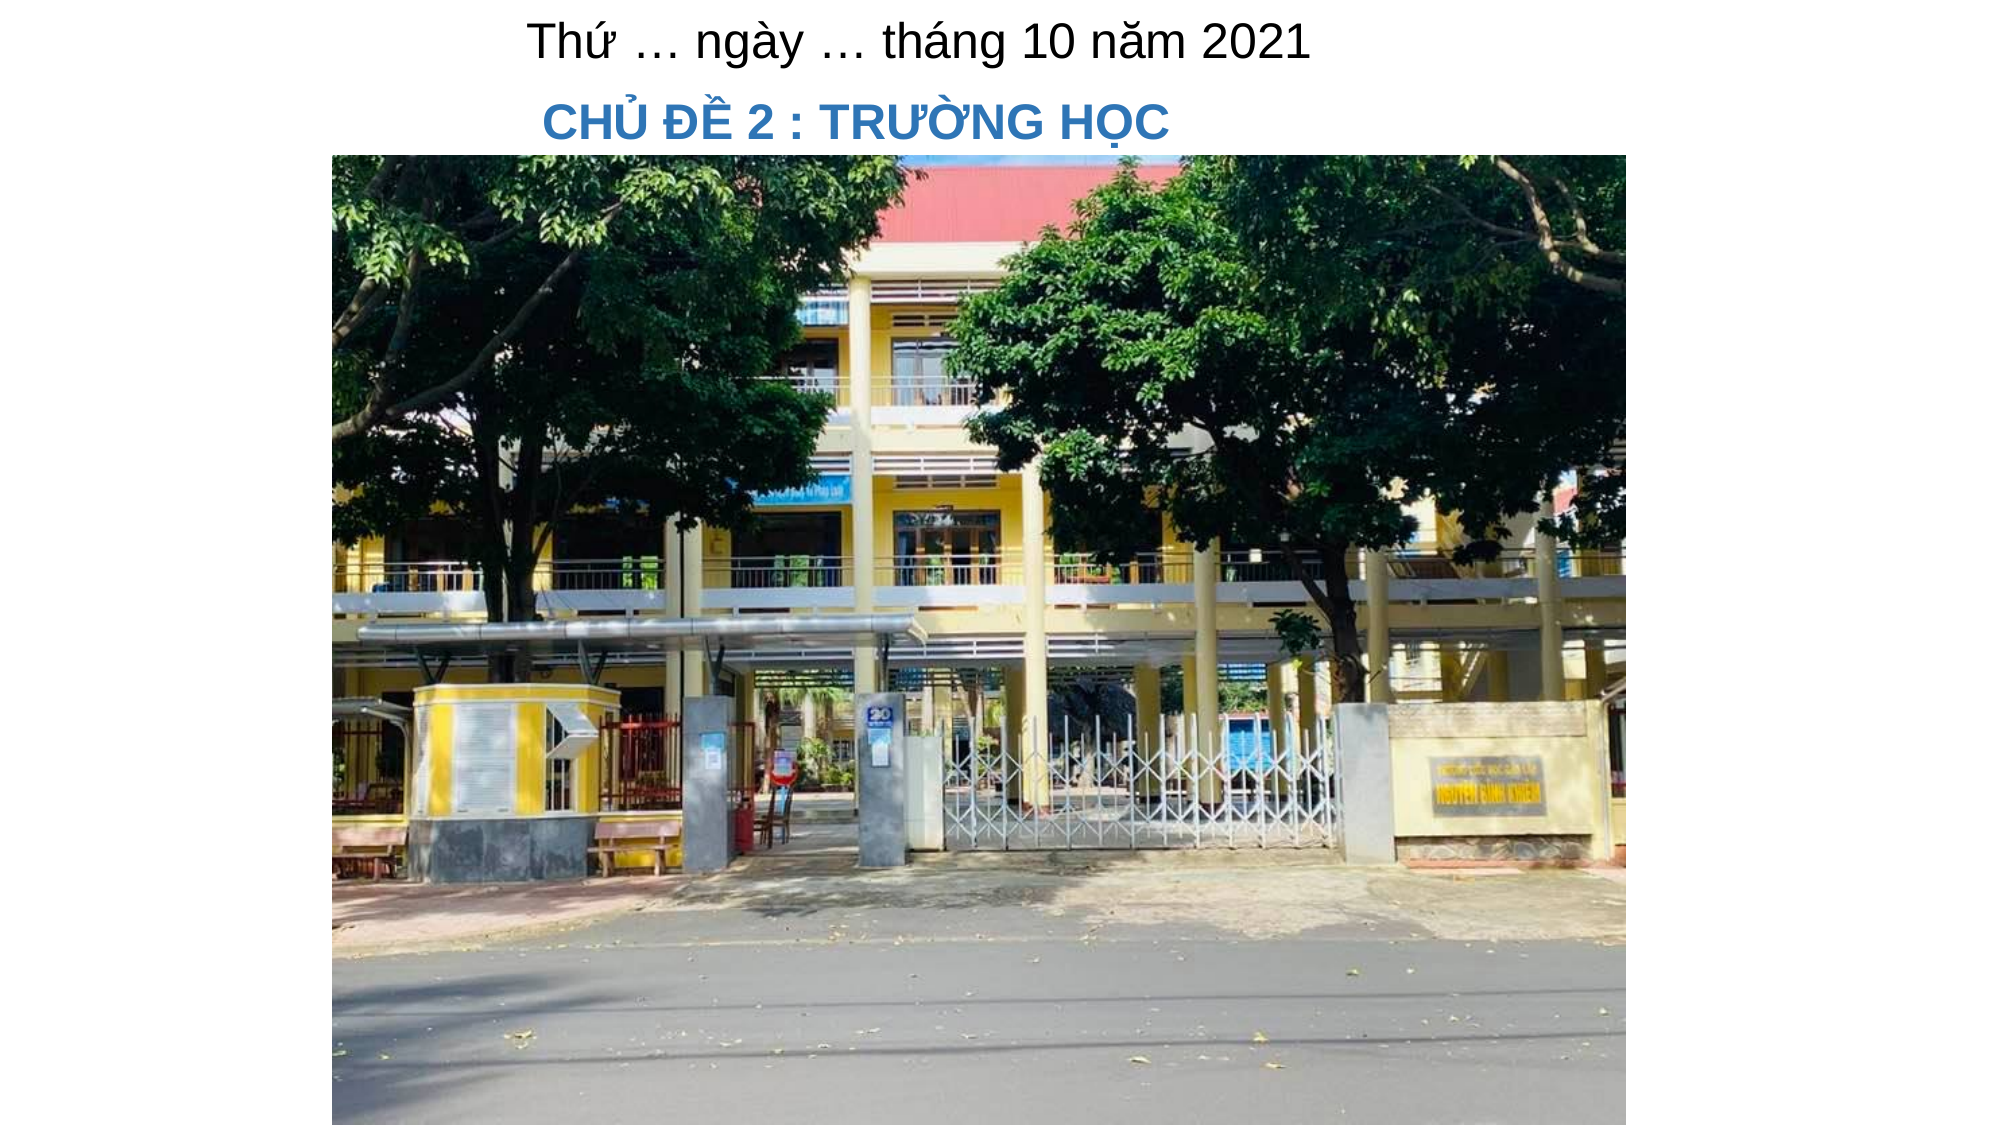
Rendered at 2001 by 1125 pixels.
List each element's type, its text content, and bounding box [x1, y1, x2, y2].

text_box CHỦ ĐỀ 2 : TRƯỜNG HỌC [527, 79, 1350, 155]
text_box Thứ … ngày … tháng 10 năm 2021 [361, 0, 1791, 77]
picture [332, 155, 1626, 1125]
